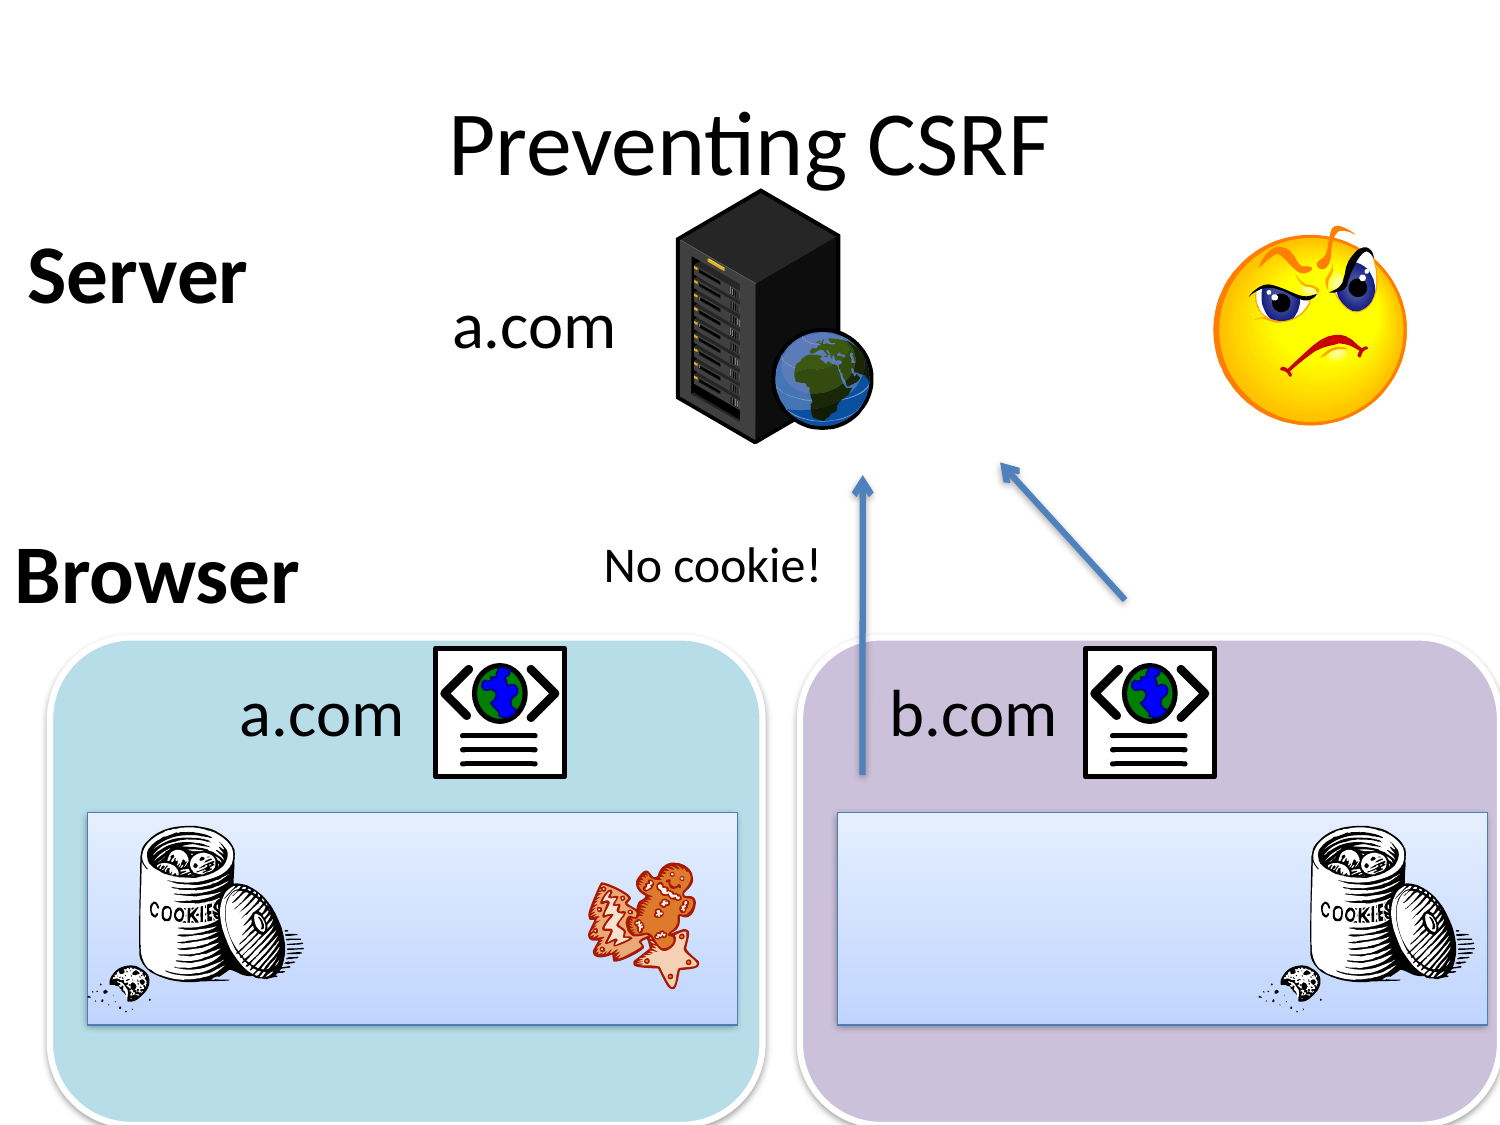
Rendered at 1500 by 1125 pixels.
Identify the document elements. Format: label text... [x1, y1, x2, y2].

picture [674, 187, 875, 446]
text_box a.com [437, 274, 663, 370]
text_box a.com [225, 662, 419, 758]
picture [587, 862, 701, 990]
picture [424, 637, 576, 788]
picture [1212, 224, 1408, 427]
text_box [796, 634, 1500, 1125]
picture [1074, 637, 1226, 788]
text_box [46, 634, 766, 1125]
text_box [837, 812, 1488, 1026]
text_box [587, 462, 1126, 776]
text_box Browser [0, 512, 338, 628]
text_box Server [12, 212, 350, 328]
title Preventing CSRF [75, 45, 1425, 233]
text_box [87, 812, 738, 1026]
